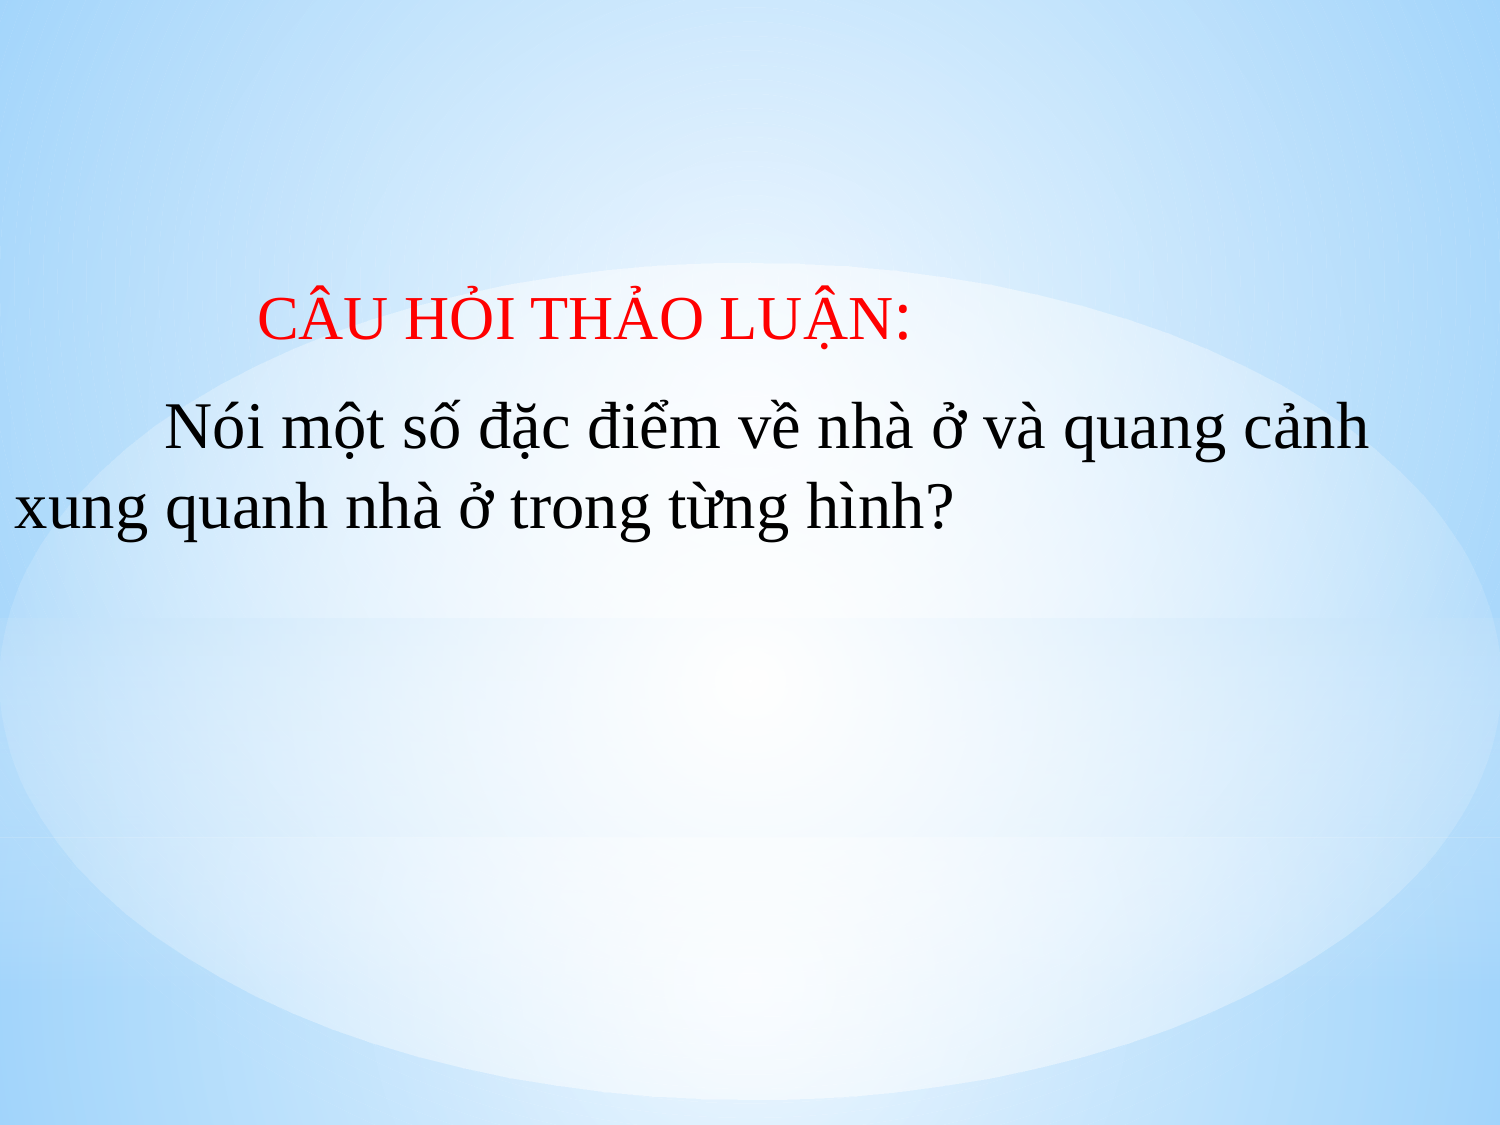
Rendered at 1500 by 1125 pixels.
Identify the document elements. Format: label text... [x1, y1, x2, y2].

text_box Nói một số đặc điểm về nhà ở và quang cảnh xung quanh nhà ở trong từng hình? [0, 375, 1500, 550]
text_box CÂU HỎI THẢO LUẬN: [242, 269, 999, 360]
